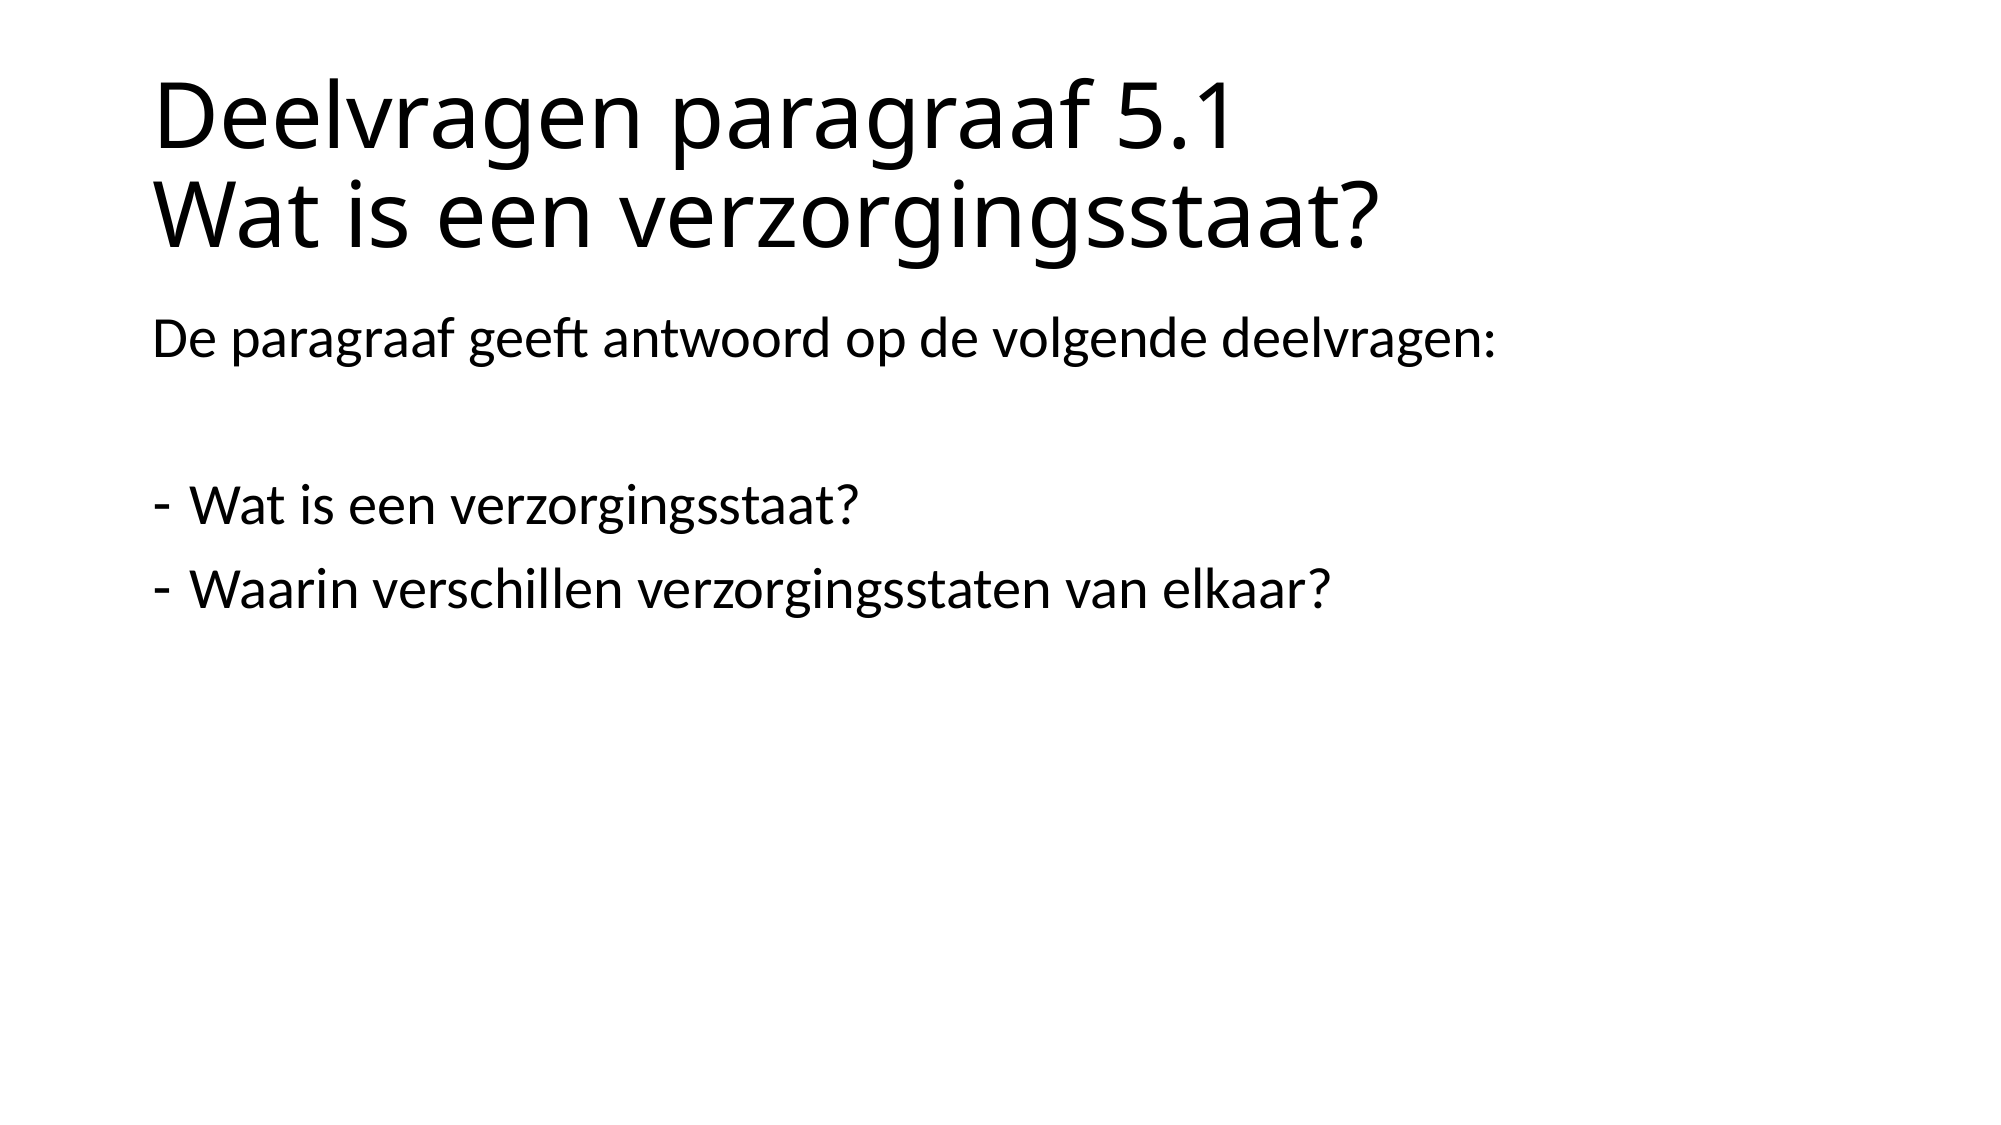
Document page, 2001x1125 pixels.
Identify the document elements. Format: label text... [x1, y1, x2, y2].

title Deelvragen paragraaf 5.1 Wat is een verzorgingsstaat? [137, 59, 1863, 278]
list De paragraaf geeft antwoord op de volgende deelvragen: Wat is een verzorgingsstaat? Waarin verschillen verzorgingsstaten van elkaar? [137, 299, 1863, 1014]
